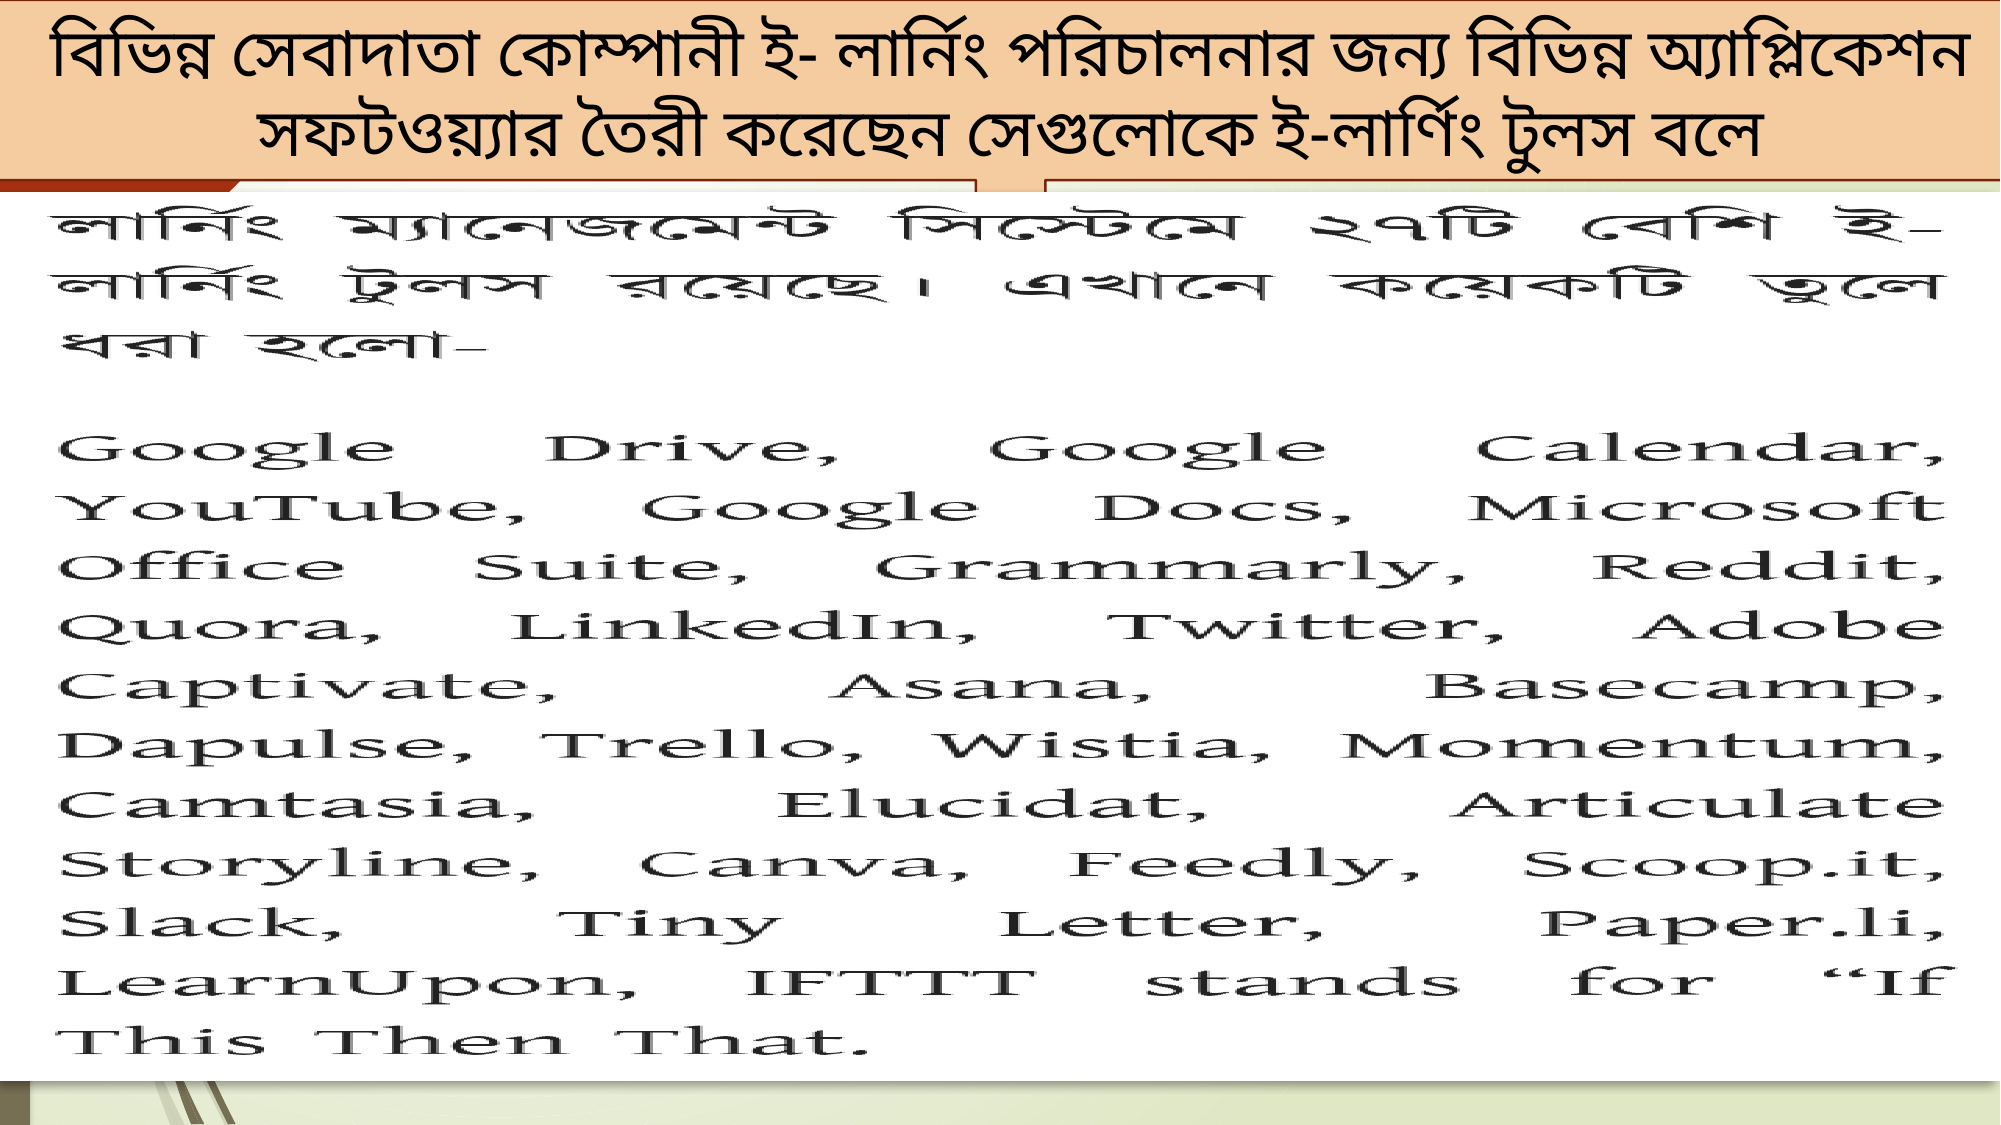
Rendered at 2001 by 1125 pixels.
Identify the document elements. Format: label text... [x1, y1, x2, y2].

text_box বিভিন্ন সেবাদাতা কোম্পানী ই- লার্নিং পরিচালনার জন্য বিভিন্ন অ্যাপ্লিকেশন সফটওয়্যার তৈরী করেছেন সেগুলোকে ই-লার্ণিং টুলস বলে [0, 0, 2000, 189]
picture [0, 191, 2000, 1082]
